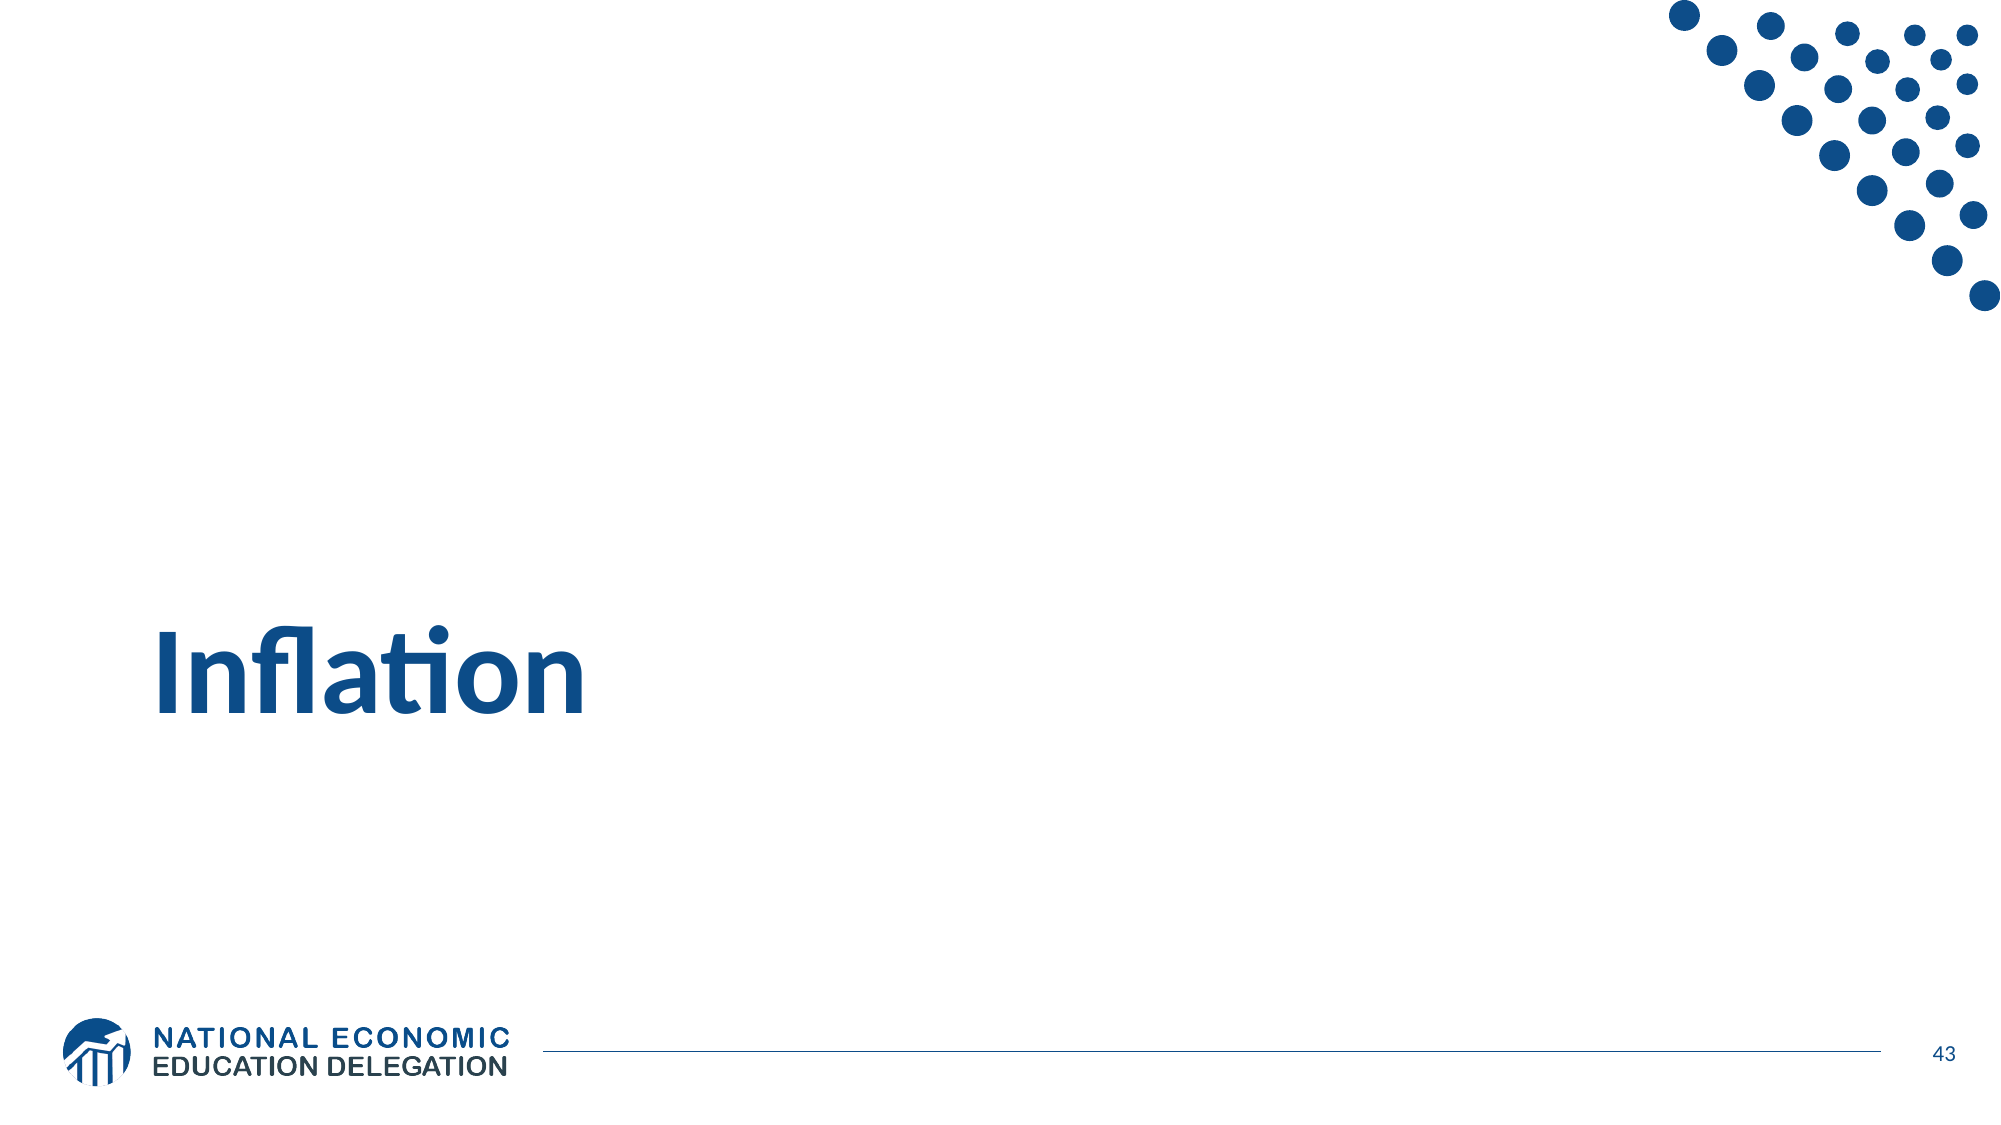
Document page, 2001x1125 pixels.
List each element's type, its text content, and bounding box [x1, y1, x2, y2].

picture [55, 1013, 520, 1091]
title Inflation [136, 280, 1862, 749]
slide_number 43 [1521, 1022, 1972, 1082]
